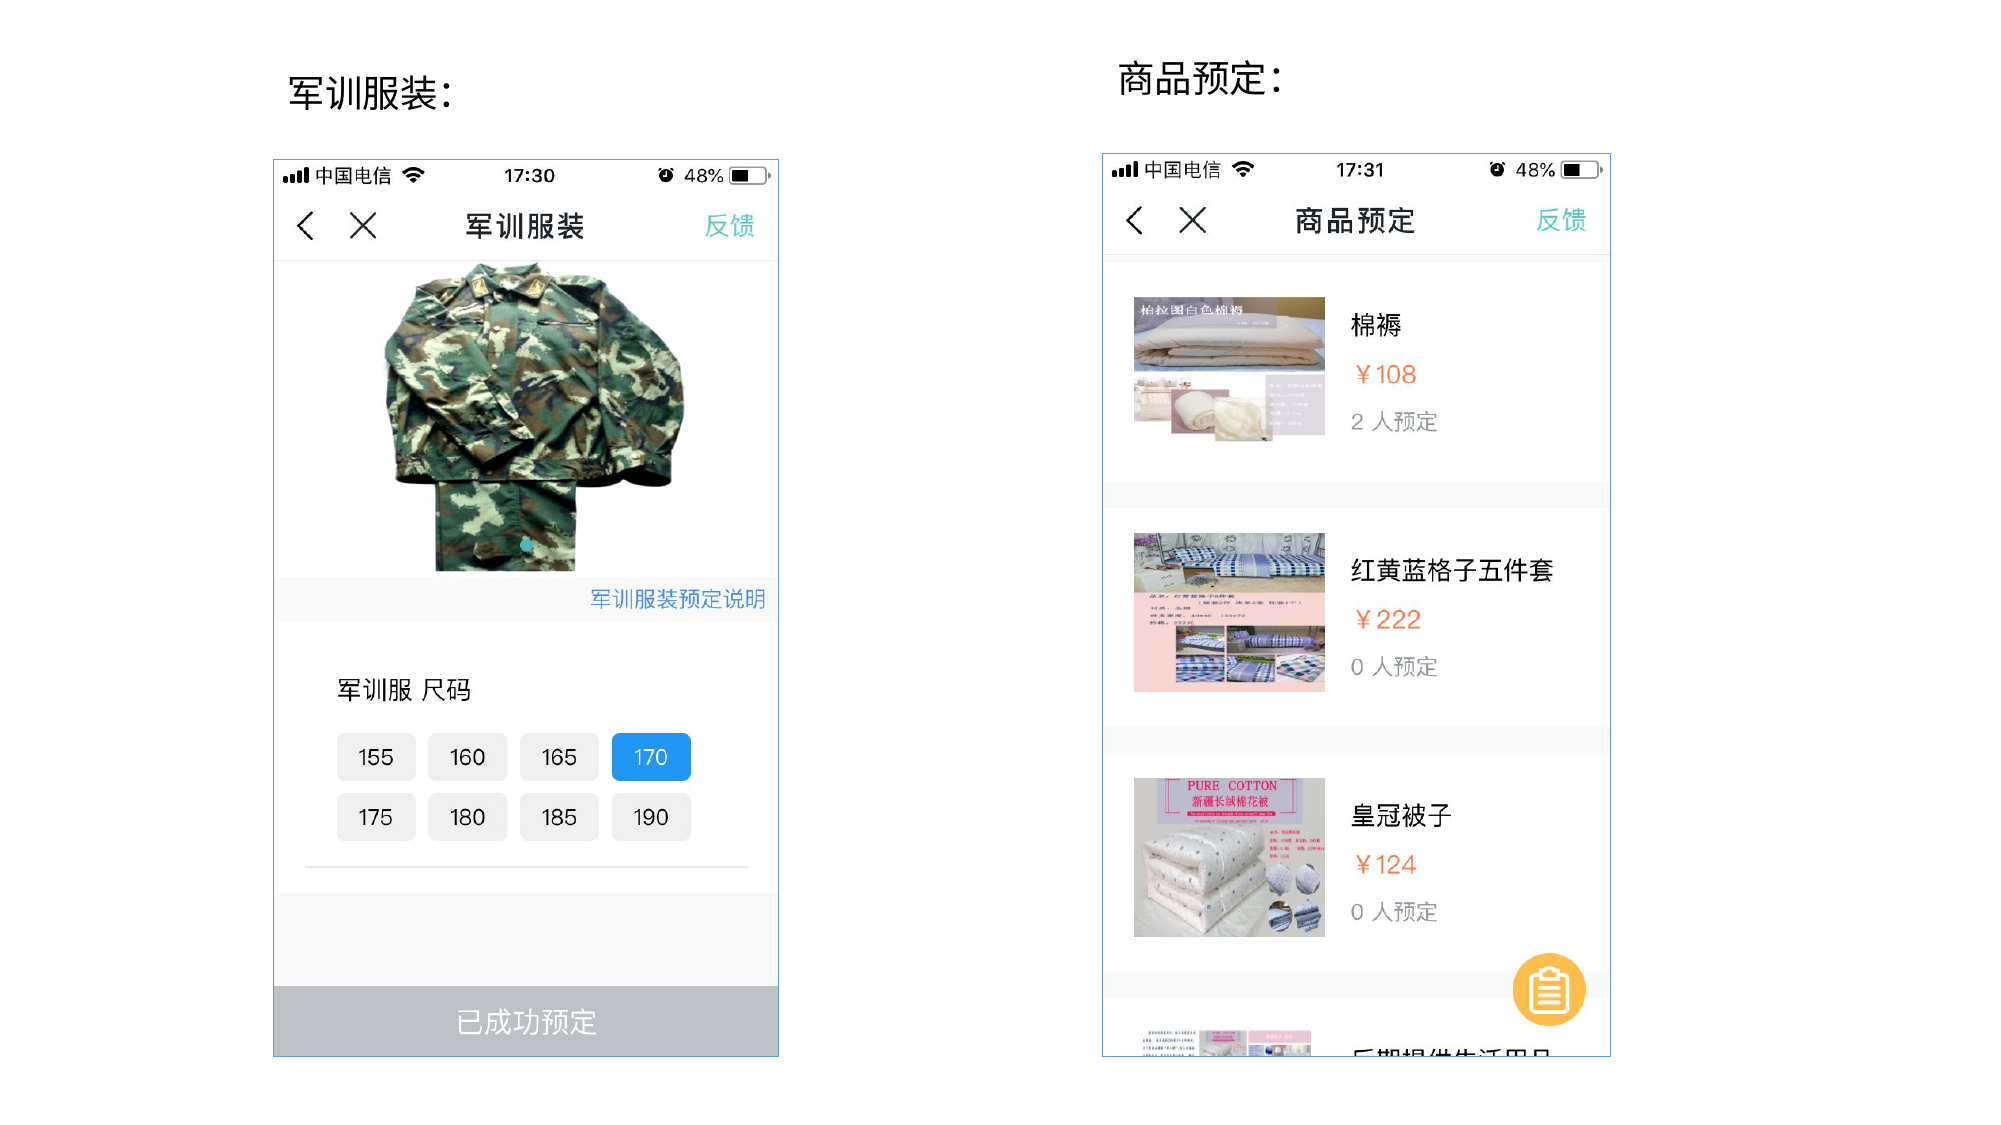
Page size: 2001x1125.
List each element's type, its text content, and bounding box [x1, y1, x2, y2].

picture [1102, 153, 1611, 1057]
picture [273, 159, 779, 1057]
text_box 商品预定： [1102, 47, 1378, 108]
text_box 军训服装： [273, 62, 719, 123]
